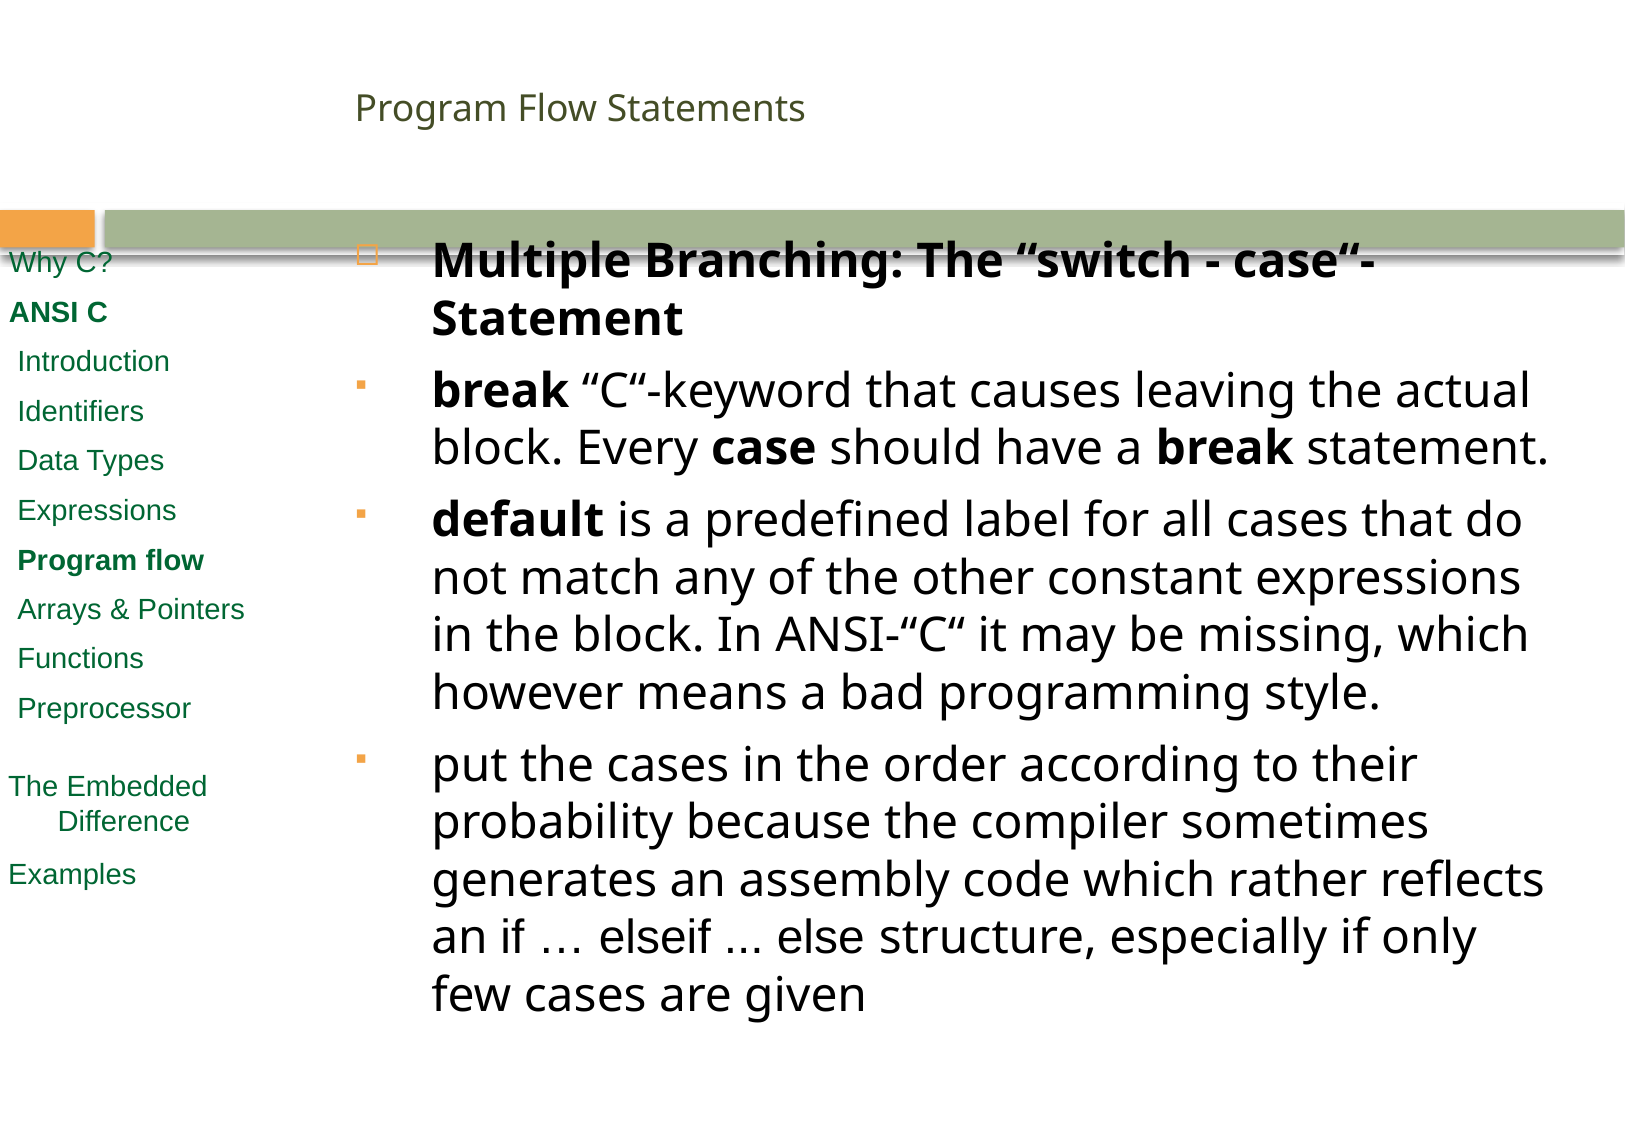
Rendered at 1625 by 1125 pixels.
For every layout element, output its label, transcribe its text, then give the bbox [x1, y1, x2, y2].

text_box Why C? ANSI C Introduction Identifiers Data Types Expressions Program flow Arrays & Pointers Functions Preprocessor [9, 243, 290, 725]
title Program Flow Statements [339, 76, 1476, 137]
text_box The Embedded Difference Examples [0, 767, 281, 891]
list Multiple Branching: The “switch - case“-Statement break “C“-keyword that causes leaving the actual block. Every case should have a break statement. default is a predefined label for all cases that do not match any of the other constant expressions in the block. In ANSI-“C“ it may be missing, which however means a bad programming style. put the cases in the order according to their probability because the compiler sometimes generates an assembly code which rather reflects an if … elseif ... else structure, especially if only few cases are given [339, 222, 1580, 1077]
